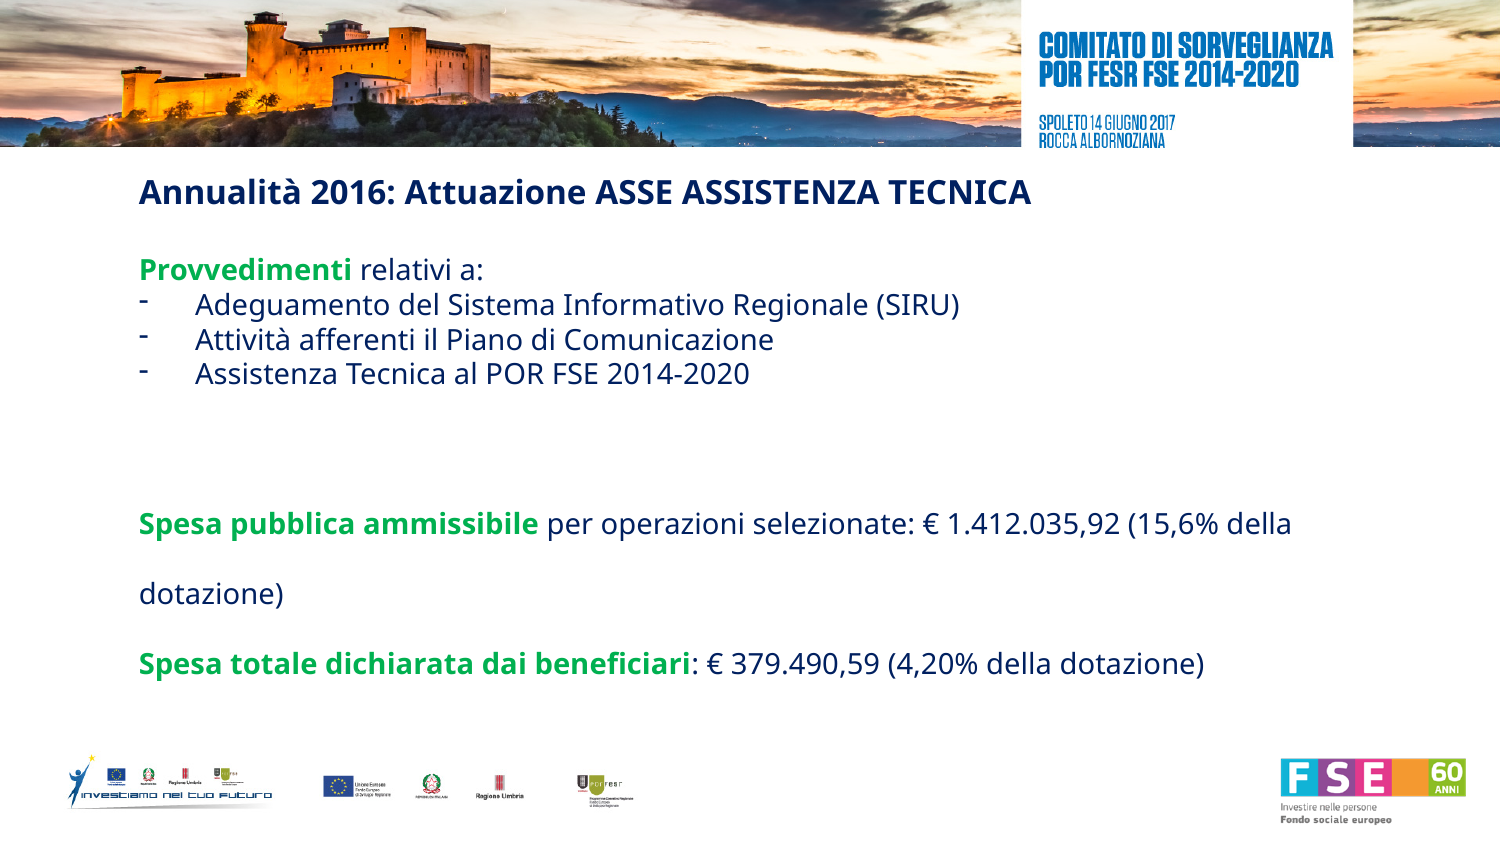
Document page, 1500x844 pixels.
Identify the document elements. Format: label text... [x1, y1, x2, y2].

text_box Annualità 2016: Attuazione ASSE ASSISTENZA TECNICA Provvedimenti relativi a: Adeguamento del Sistema Informativo Regionale (SIRU) Attività afferenti il Piano di Comunicazione Assistenza Tecnica al POR FSE 2014-2020 Spesa pubblica ammissibile per operazioni selezionate: € 1.412.035,92 (15,6% della dotazione) Spesa totale dichiarata dai beneficiari: € 379.490,59 (4,20% della dotazione) [123, 163, 1447, 844]
picture [0, 0, 1500, 844]
